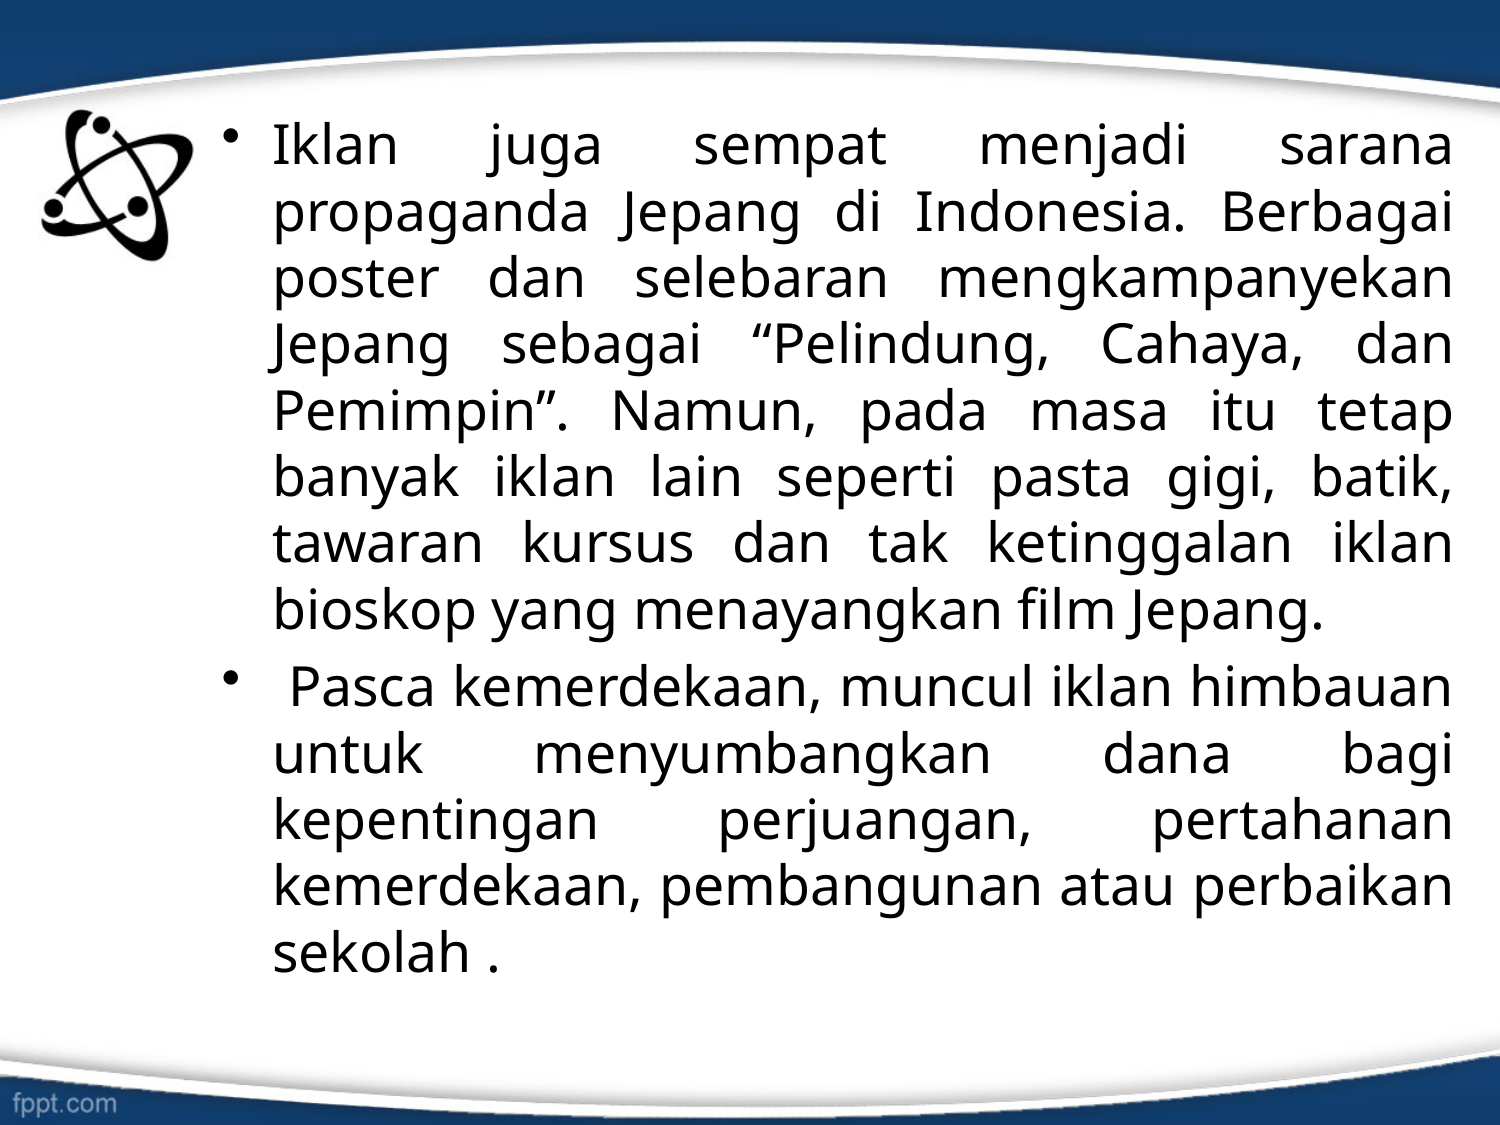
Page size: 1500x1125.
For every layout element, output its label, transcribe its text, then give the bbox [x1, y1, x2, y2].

picture [0, 0, 1500, 1125]
list Iklan juga sempat menjadi sarana propaganda Jepang di Indonesia. Berbagai poster dan selebaran mengkampanyekan Jepang sebagai “Pelindung, Cahaya, dan Pemimpin”. Namun, pada masa itu tetap banyak iklan lain seperti pasta gigi, batik, tawaran kursus dan tak ketinggalan iklan bioskop yang menayangkan film Jepang. Pasca kemerdekaan, muncul iklan himbauan untuk menyumbangkan dana bagi kepentingan perjuangan, pertahanan kemerdekaan, pembangunan atau perbaikan sekolah . [206, 101, 1471, 1005]
